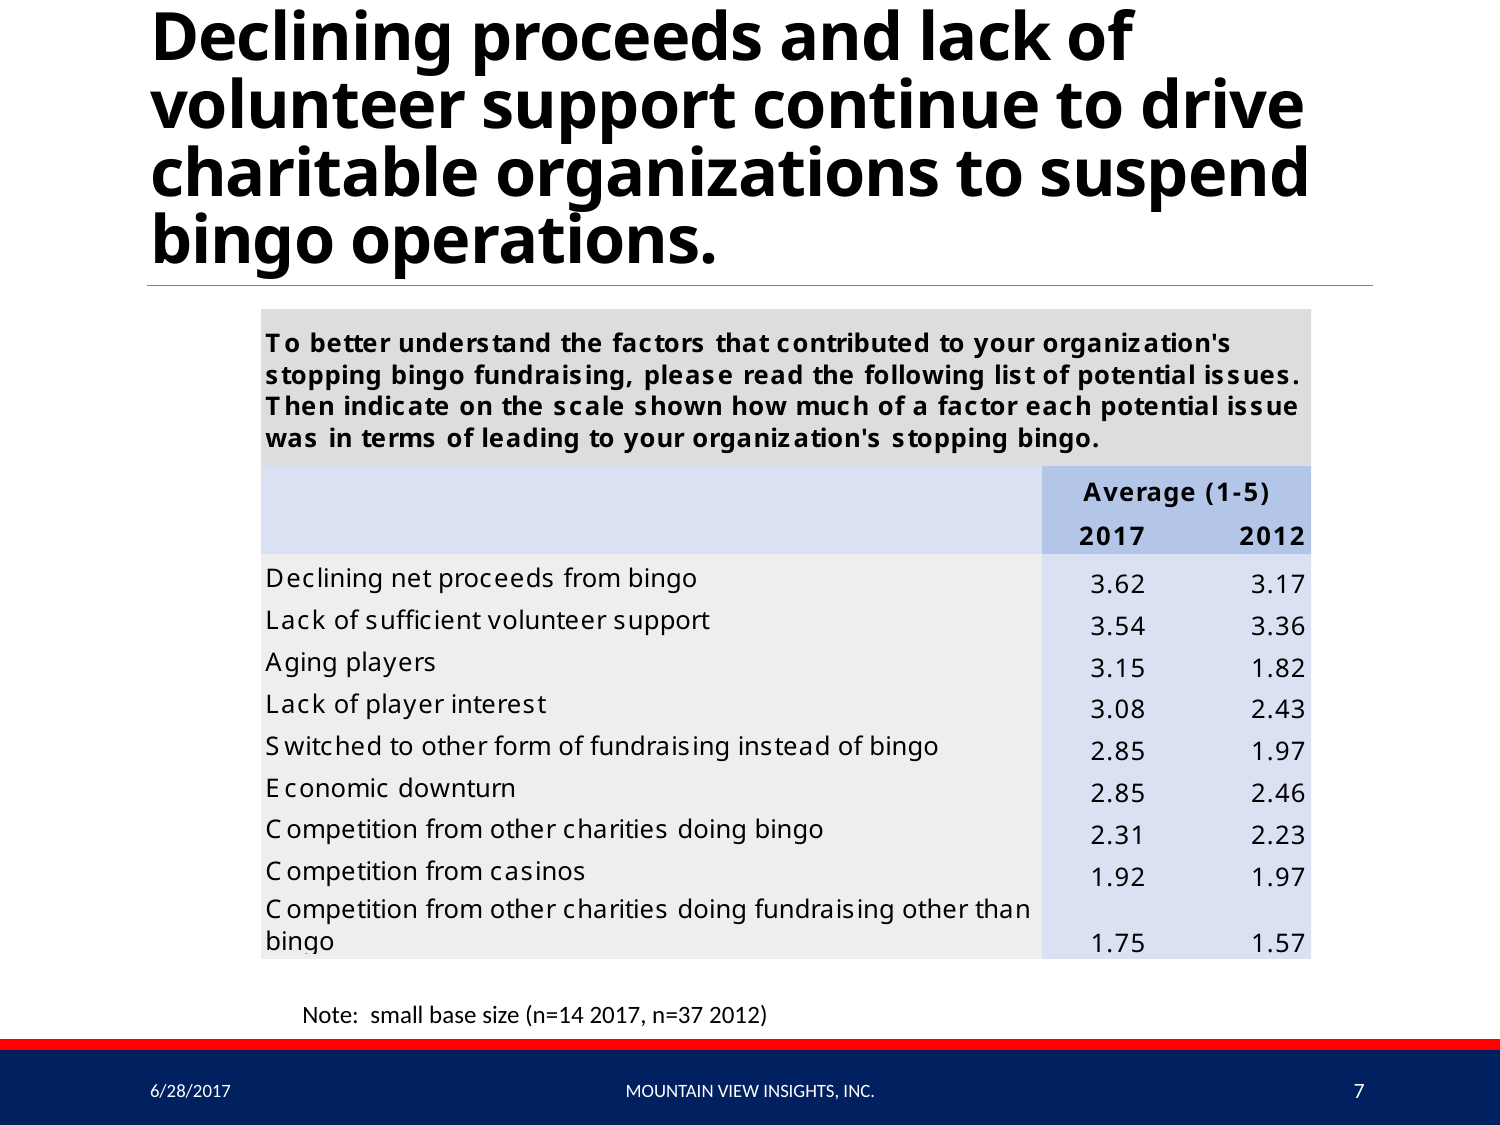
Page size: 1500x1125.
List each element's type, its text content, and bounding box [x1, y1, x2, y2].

slide_number 7 [1218, 1059, 1380, 1120]
picture [259, 307, 1313, 960]
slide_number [135, 1059, 440, 1120]
footer Mountain View Insights, Inc. [453, 1059, 1047, 1120]
title Declining proceeds and lack of volunteer support continue to drive charitable organizations to suspend bingo operations. [135, 47, 1400, 285]
text_box Note: small base size (n=14 2017, n=37 2012) [287, 990, 1138, 1036]
